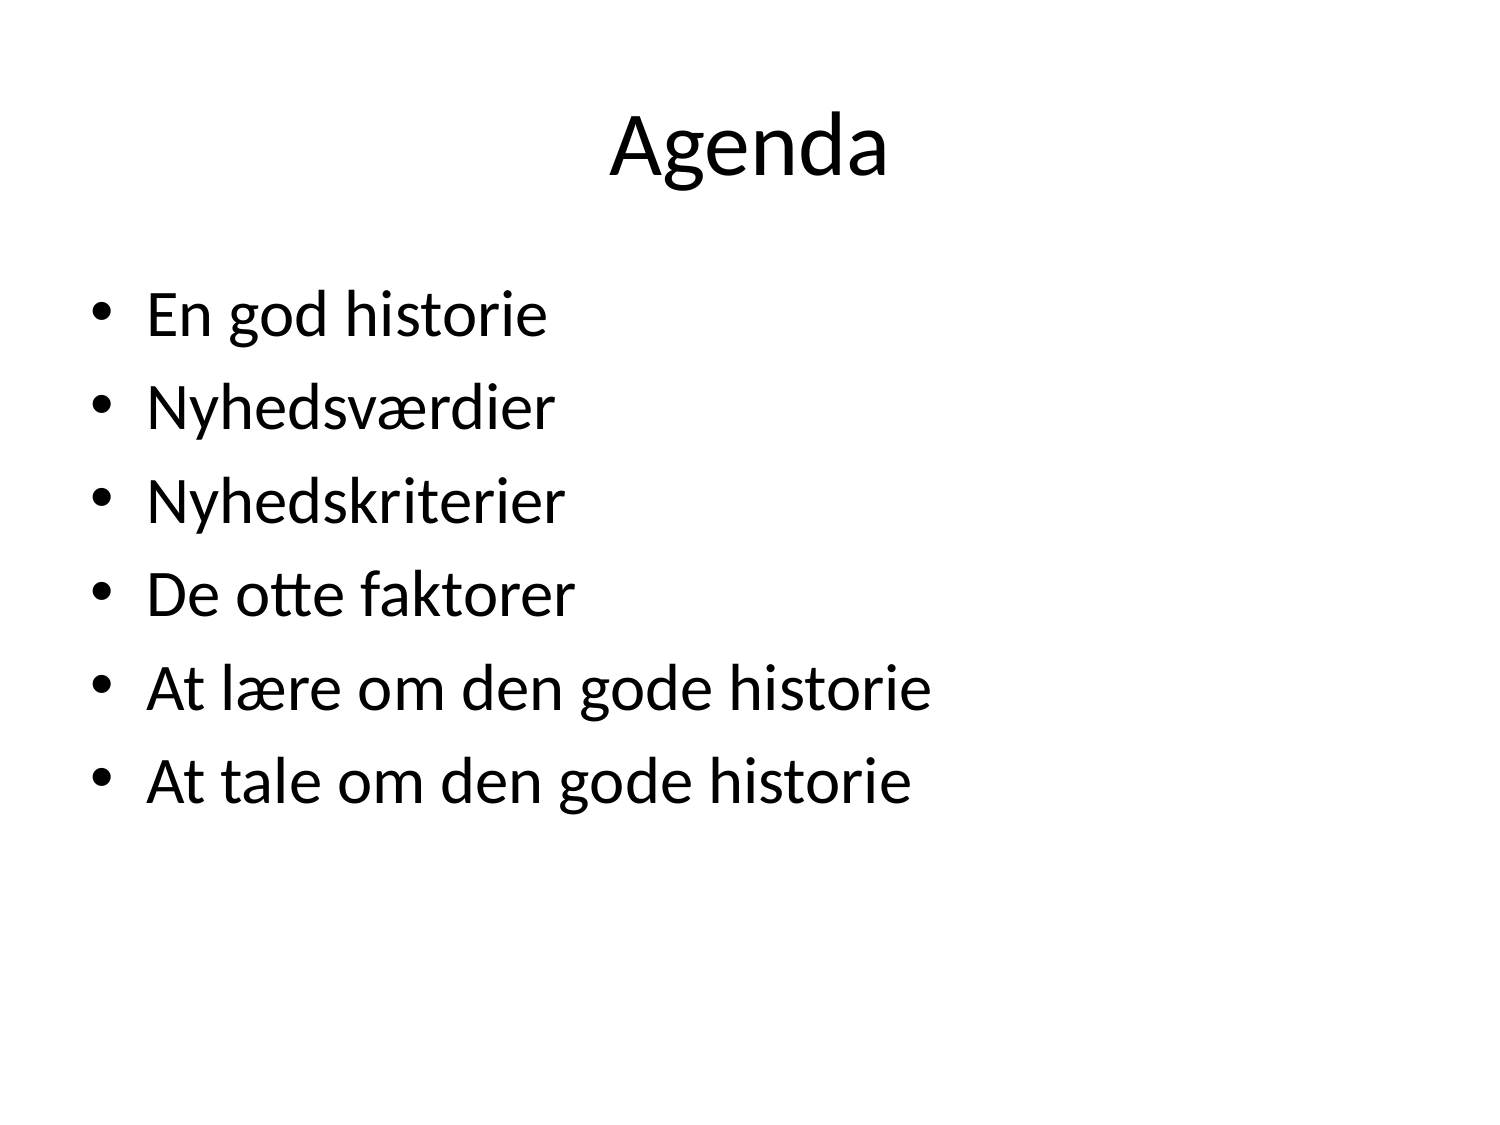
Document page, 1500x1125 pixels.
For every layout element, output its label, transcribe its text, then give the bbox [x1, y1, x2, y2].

title Agenda [75, 45, 1425, 233]
list En god historie Nyhedsværdier Nyhedskriterier De otte faktorer At lære om den gode historie At tale om den gode historie [75, 262, 1425, 1005]
